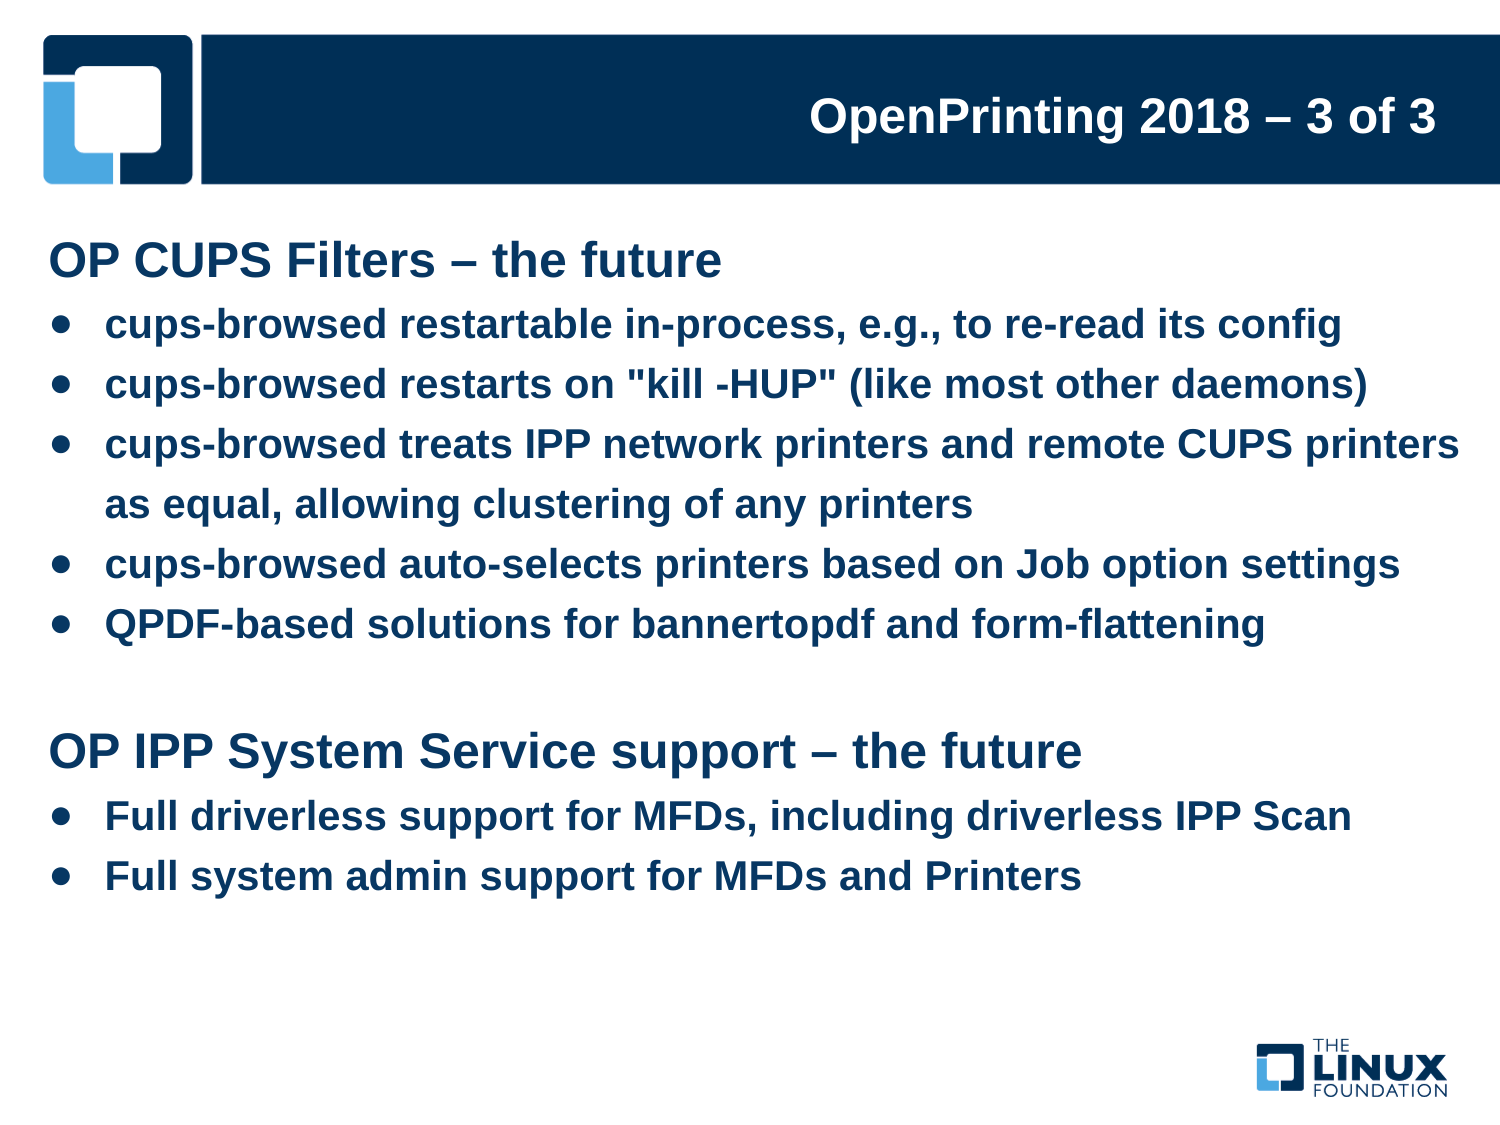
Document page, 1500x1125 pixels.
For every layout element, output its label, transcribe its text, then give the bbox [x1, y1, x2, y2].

text_box OpenPrinting 2018 – 3 of 3 [249, 44, 1438, 183]
text_box OP CUPS Filters – the future cups-browsed restartable in-process, e.g., to re-read its config cups-browsed restarts on "kill -HUP" (like most other daemons) cups-browsed treats IPP network printers and remote CUPS printers as equal, allowing clustering of any printers cups-browsed auto-selects printers based on Job option settings QPDF-based solutions for bannertopdf and form-flattening OP IPP System Service support – the future Full driverless support for MFDs, including driverless IPP Scan Full system admin support for MFDs and Printers [29, 215, 1500, 1061]
picture [0, 0, 1500, 1125]
